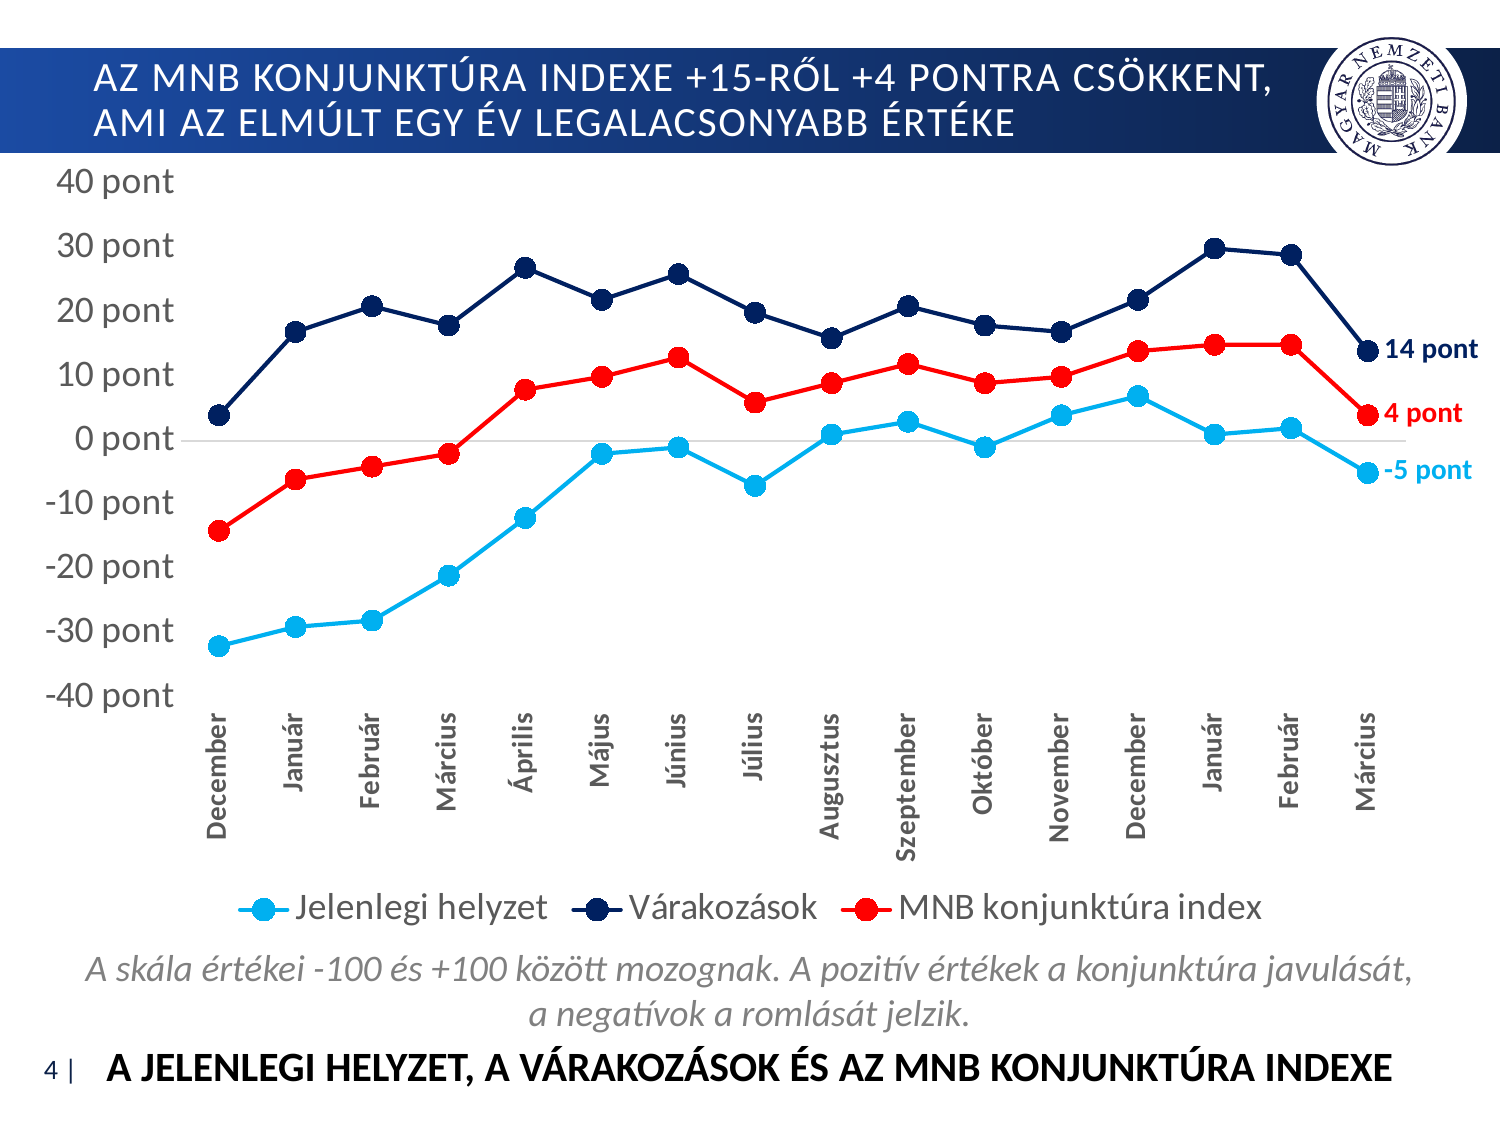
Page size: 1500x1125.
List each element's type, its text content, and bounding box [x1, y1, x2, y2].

picture [1327, 36, 1457, 151]
title Az mnb konjunktÚra indexe +15-ről +4 pontra csökkent, ami az elmúlt egy év legalacsonyabb értéke [78, 50, 1327, 151]
text_box A jelenlegi helyzet, a várakozások és az MNB konjunktúra indexe [2, 1031, 1498, 1097]
text_box A skála értékei -100 és +100 között mozognak. A pozitív értékek a konjunktúra javulását, a negatívok a romlását jelzik. [65, 937, 1435, 1041]
chart [2, 151, 1500, 937]
